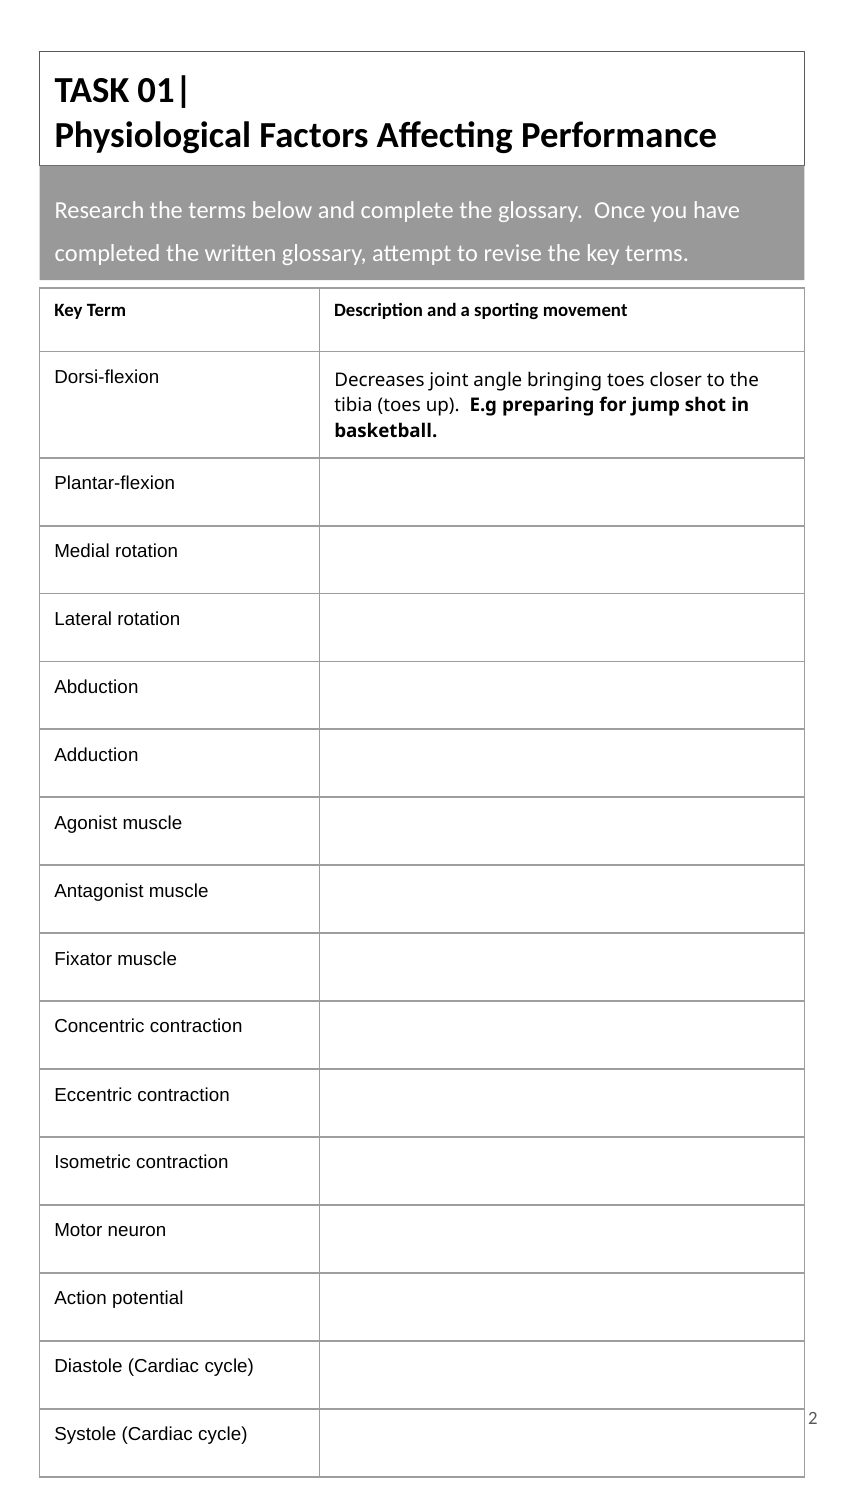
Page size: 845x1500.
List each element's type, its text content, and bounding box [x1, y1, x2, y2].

table_cell Eccentric contraction [40, 1070, 319, 1136]
table_cell Agonist muscle [40, 798, 319, 864]
table_cell Systole (Cardiac cycle) [40, 1410, 319, 1476]
table_cell [320, 730, 804, 796]
table_header Key Term [40, 289, 319, 351]
table_cell Plantar-flexion [40, 459, 319, 525]
table_cell Adduction [40, 730, 319, 796]
table_cell [320, 459, 804, 525]
table_cell [320, 866, 804, 932]
title TASK 01| Physiological Factors Affecting Performance [39, 51, 805, 165]
table_cell [320, 1070, 804, 1136]
table_cell [320, 1002, 804, 1068]
table_cell Dorsi-flexion [40, 352, 319, 457]
table_cell Action potential [40, 1274, 319, 1340]
table_cell Diastole (Cardiac cycle) [40, 1342, 319, 1408]
table_cell Motor neuron [40, 1206, 319, 1272]
table_cell [320, 1274, 804, 1340]
table_cell Decreases joint angle bringing toes closer to the tibia (toes up). E.g preparing for jump shot in basketball. [320, 352, 804, 457]
table_cell [320, 1206, 804, 1272]
table_cell Abduction [40, 662, 319, 728]
table_cell [320, 1410, 804, 1476]
table_cell Isometric contraction [40, 1138, 319, 1204]
table_cell [320, 662, 804, 728]
table_cell Antagonist muscle [40, 866, 319, 932]
table_cell [320, 527, 804, 593]
slide_number 2 [805, 1359, 833, 1475]
table_cell [320, 594, 804, 661]
table_header Description and a sporting movement [320, 289, 804, 351]
table_cell [320, 1138, 804, 1204]
table_cell Lateral rotation [40, 594, 319, 661]
table_cell [320, 798, 804, 864]
table_cell Concentric contraction [40, 1002, 319, 1068]
table_cell [320, 934, 804, 1000]
list Research the terms below and complete the glossary. Once you have completed the written glossary, attempt to revise the key terms. [39, 165, 805, 281]
table_cell Medial rotation [40, 527, 319, 593]
table_cell Fixator muscle [40, 934, 319, 1000]
table_cell [320, 1342, 804, 1408]
